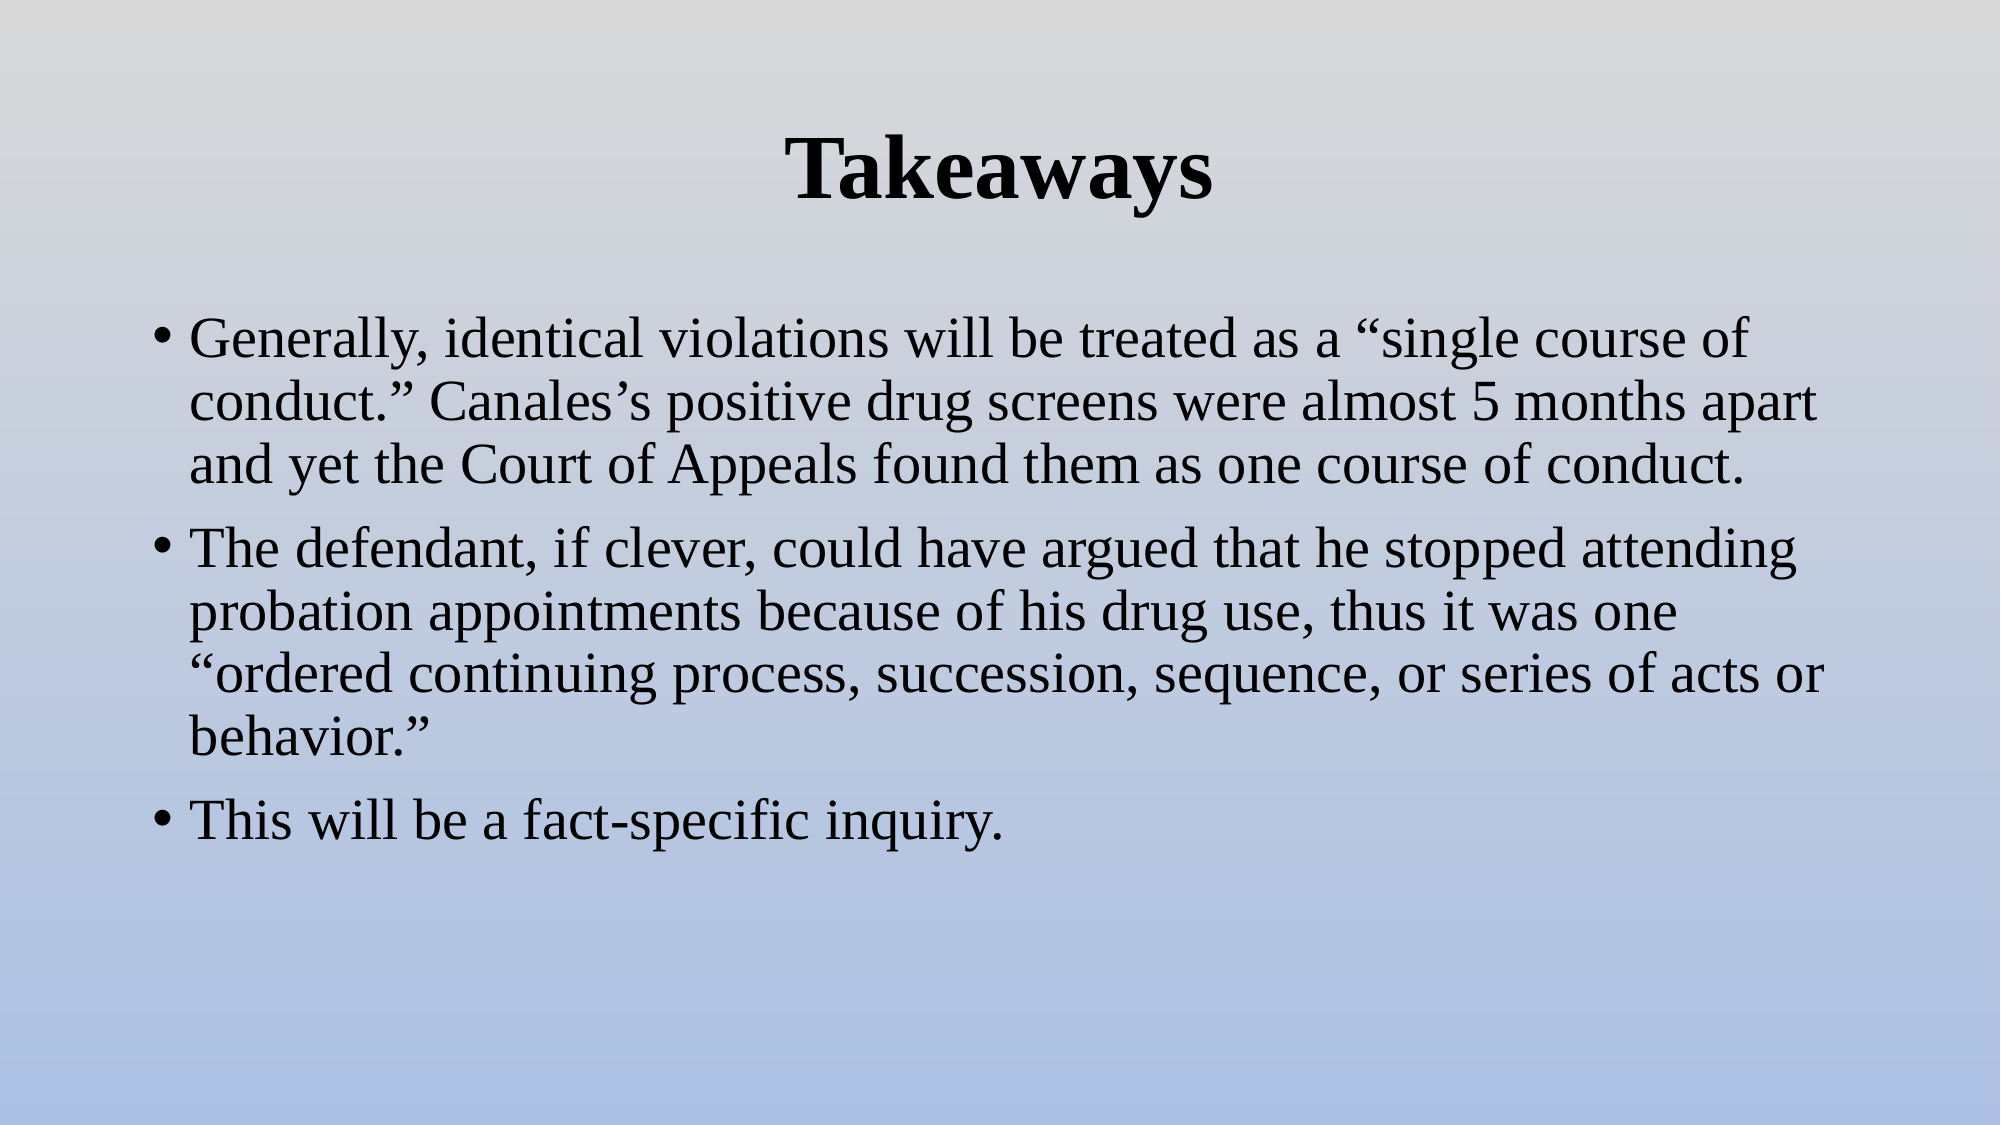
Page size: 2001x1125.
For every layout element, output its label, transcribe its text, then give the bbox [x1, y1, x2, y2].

list Generally, identical violations will be treated as a “single course of conduct.” Canales’s positive drug screens were almost 5 months apart and yet the Court of Appeals found them as one course of conduct. The defendant, if clever, could have argued that he stopped attending probation appointments because of his drug use, thus it was one “ordered continuing process, succession, sequence, or series of acts or behavior.” This will be a fact-specific inquiry. [137, 299, 1863, 1014]
title Takeaways [137, 59, 1863, 278]
